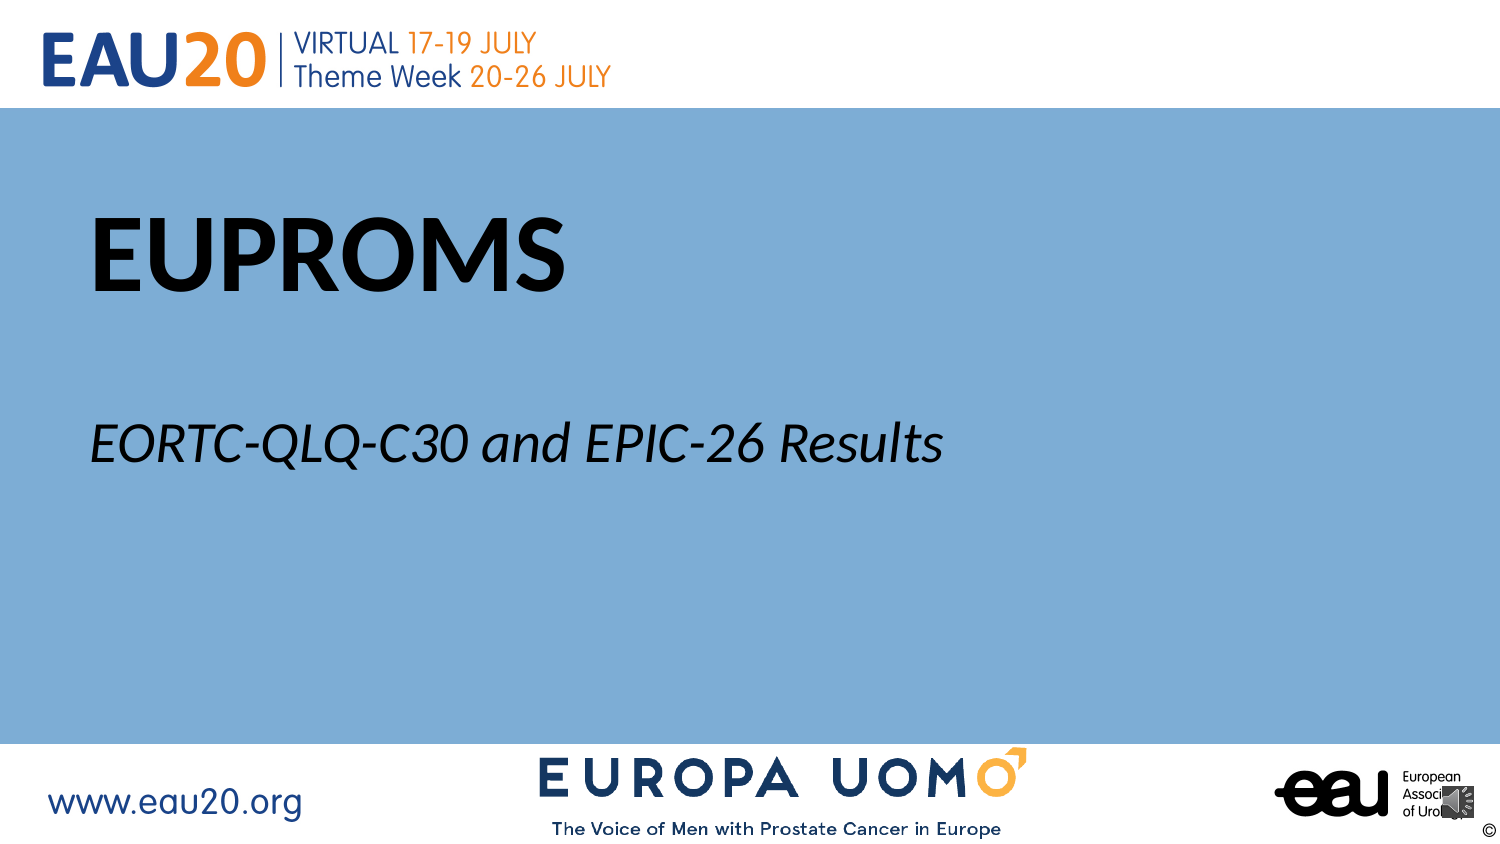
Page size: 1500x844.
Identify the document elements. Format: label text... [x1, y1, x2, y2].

text_box EUPROMS EORTC-QLQ-C30 and EPIC-26 Results [75, 171, 1400, 482]
picture [0, 0, 1500, 844]
